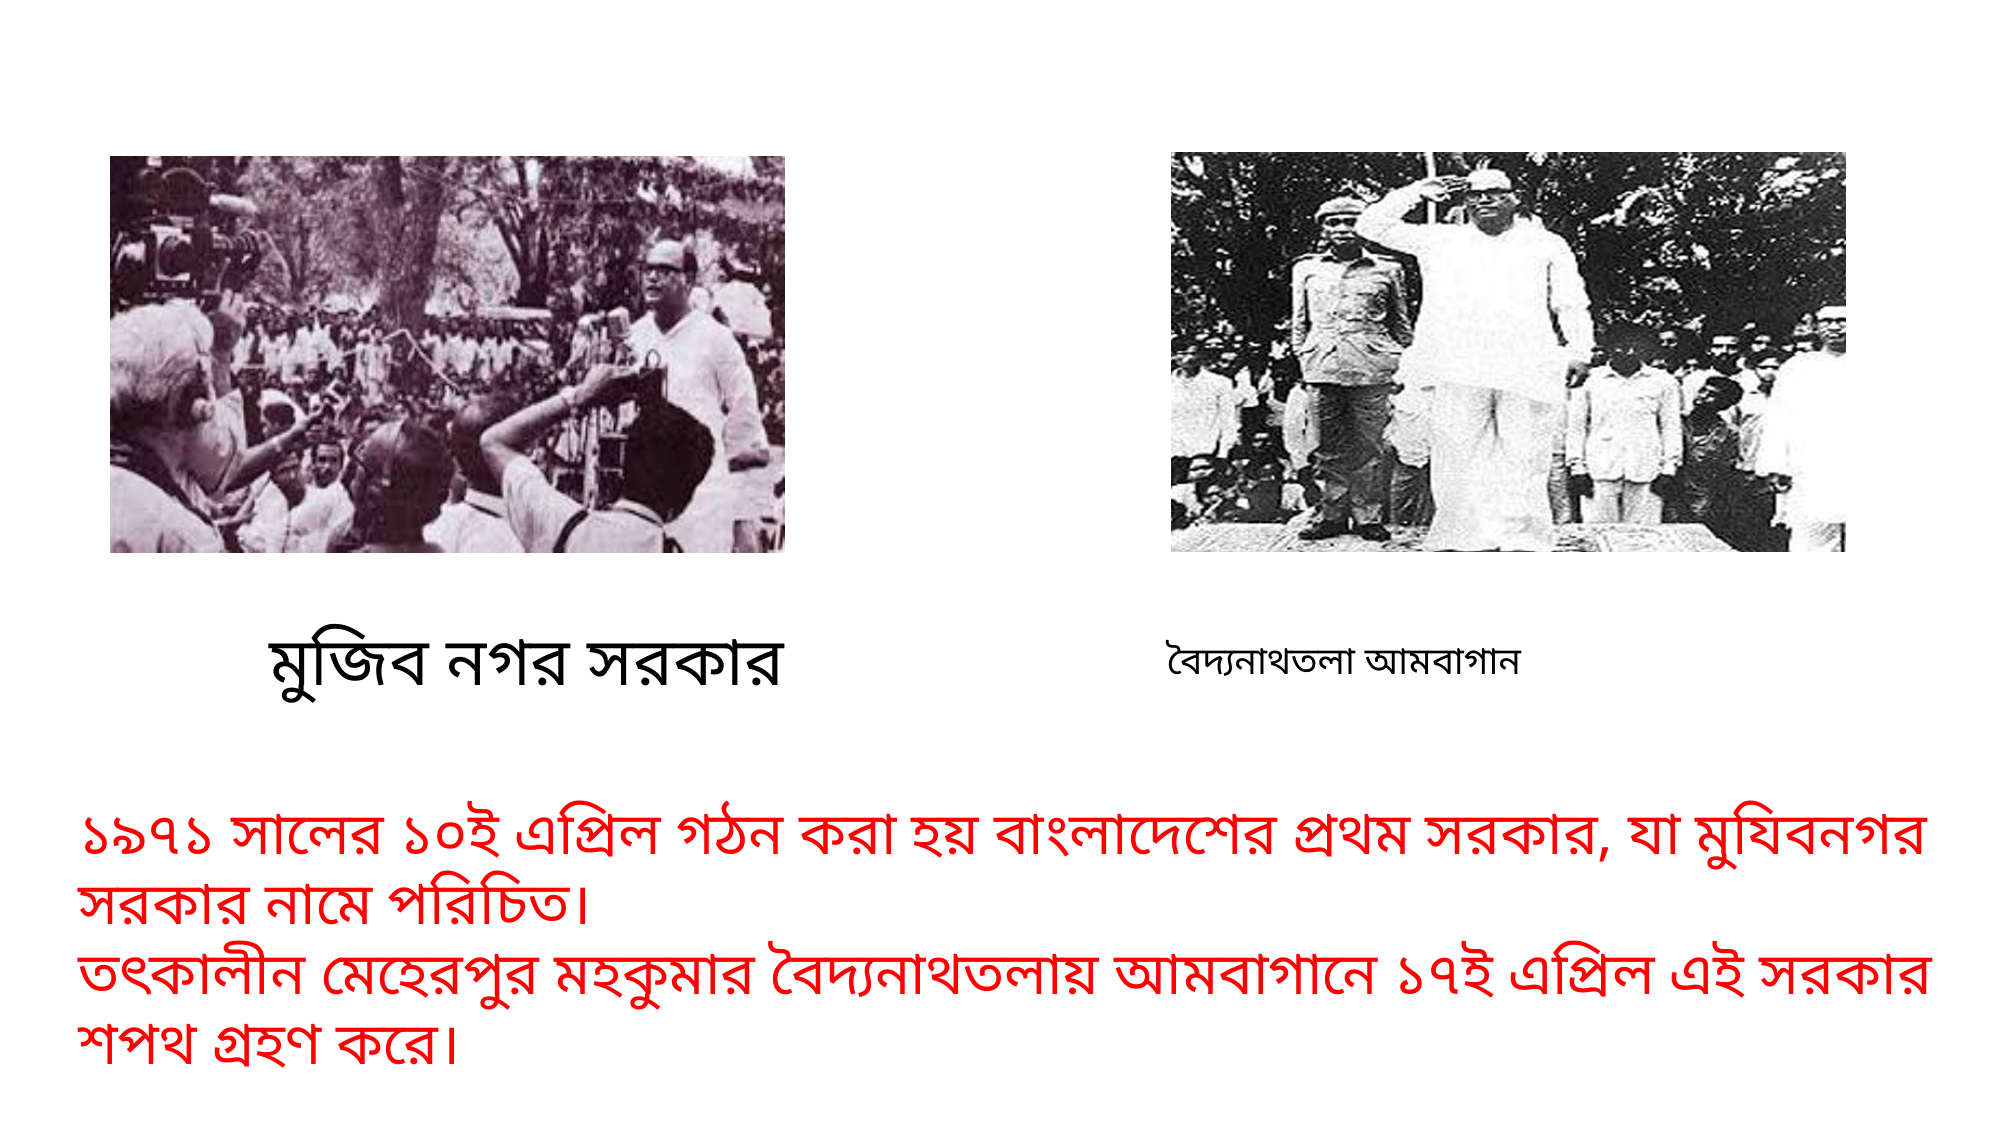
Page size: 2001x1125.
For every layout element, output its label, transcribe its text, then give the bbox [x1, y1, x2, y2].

text_box ১৯৭১ সালের ১০ই এপ্রিল গঠন করা হয় বাংলাদেশের প্রথম সরকার, যা মুযিবনগর সরকার নামে পরিচিত। তৎকালীন মেহেরপুর মহকুমার বৈদ্যনাথতলায় আমবাগানে ১৭ই এপ্রিল এই সরকার শপথ গ্রহণ করে। [63, 788, 1955, 1084]
picture [110, 156, 785, 553]
text_box মুজিব নগর সরকার [254, 611, 850, 706]
picture [1170, 152, 1846, 552]
text_box বৈদ্যনাথতলা আমবাগান [1152, 629, 1891, 690]
